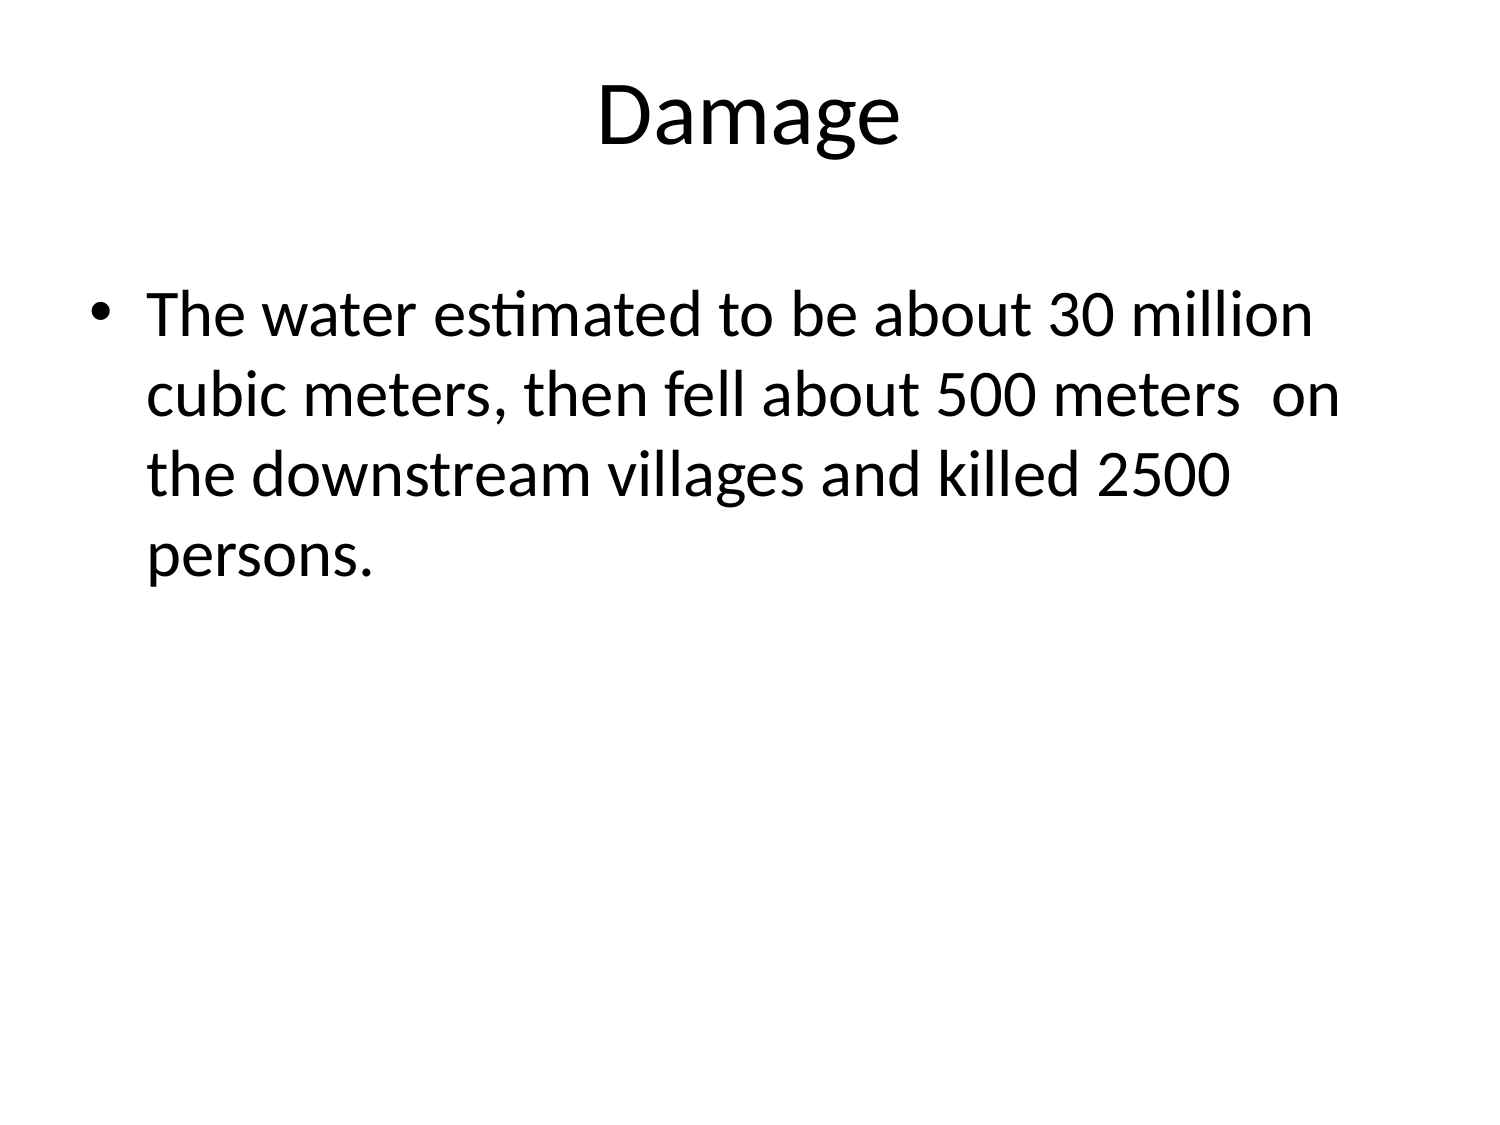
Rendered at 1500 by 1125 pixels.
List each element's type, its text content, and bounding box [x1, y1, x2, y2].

text_box The water estimated to be about 30 million cubic meters, then fell about 500 meters on the downstream villages and killed 2500 persons. [74, 262, 1425, 1006]
text_box Damage [74, 45, 1425, 234]
